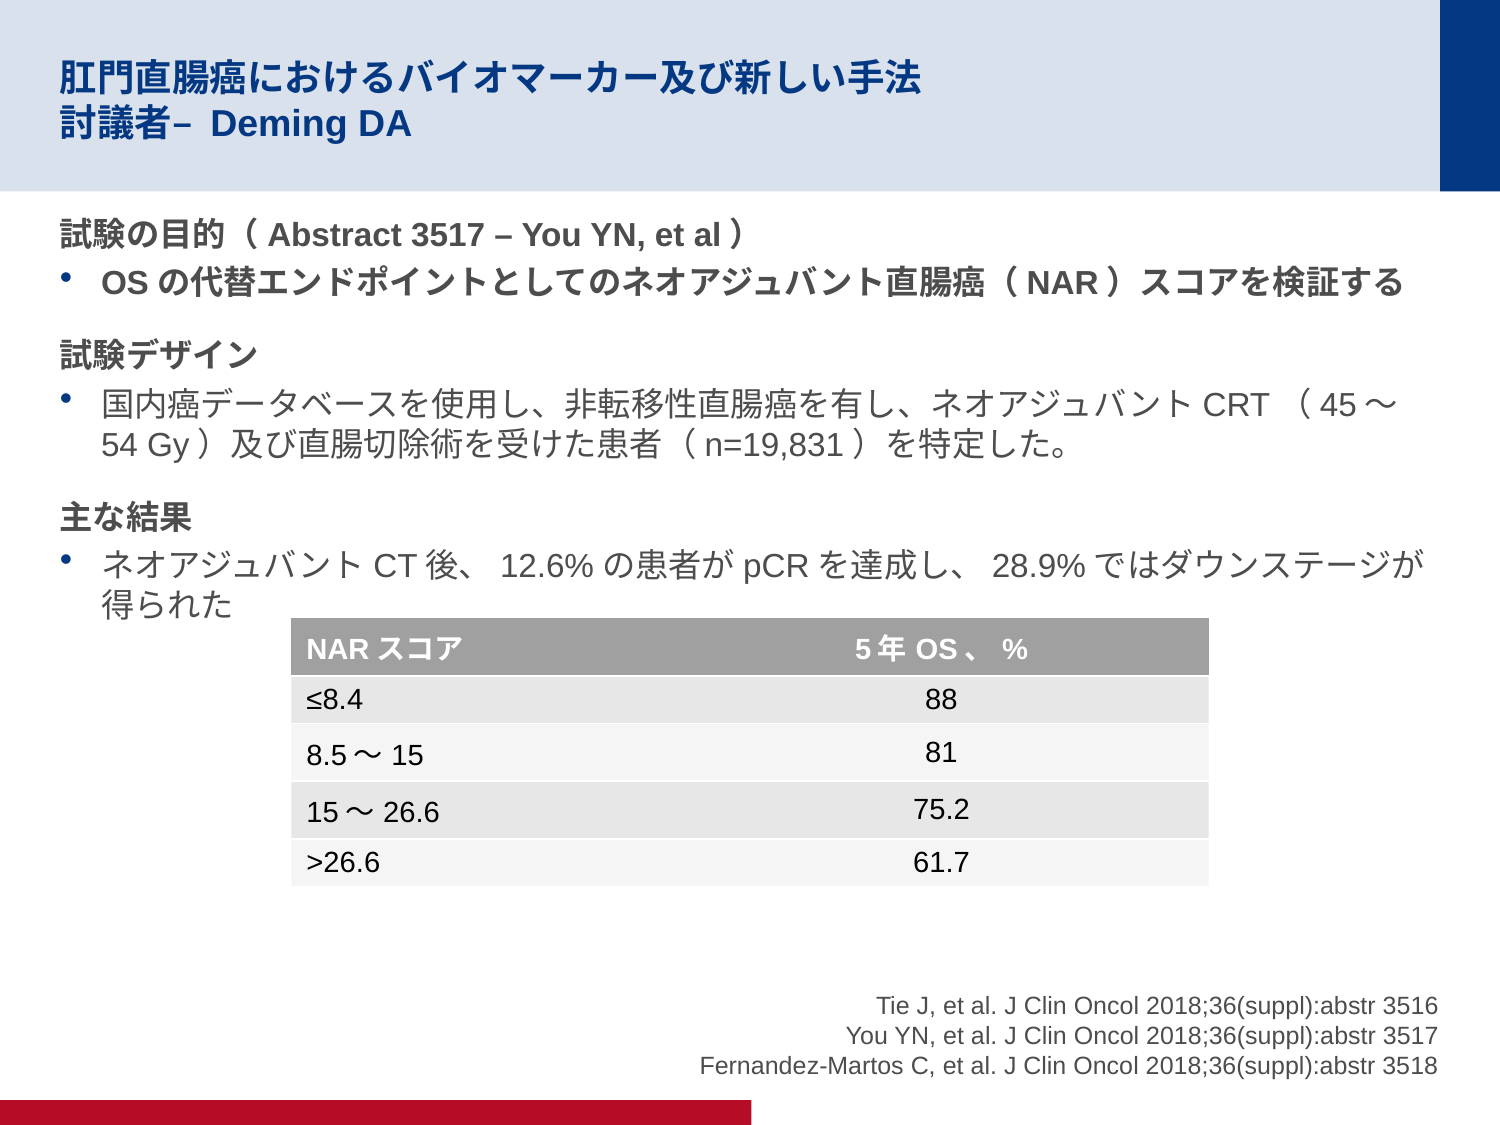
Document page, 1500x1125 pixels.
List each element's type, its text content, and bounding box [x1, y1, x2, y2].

table_cell ≤8.4 [291, 677, 675, 723]
table_cell >26.6 [291, 840, 675, 886]
table_cell 8.5～15 [291, 724, 675, 780]
table_cell 81 [675, 724, 1209, 780]
table_header 5年OS、% [675, 618, 1209, 675]
table_header NARスコア [291, 618, 675, 675]
title 肛門直腸癌におけるバイオマーカー及び新しい手法 討議者– Deming DA [59, 29, 1412, 162]
table_cell 15～26.6 [291, 782, 675, 838]
list Tie J, et al. J Clin Oncol 2018;36(suppl):abstr 3516 You YN, et al. J Clin Oncol 2018;36(suppl):abstr 3517 Fernandez-Martos C, et al. J Clin Oncol 2018;36(suppl):abstr 3518 [686, 999, 1441, 1080]
table_cell 88 [675, 677, 1209, 723]
table_cell 75.2 [675, 782, 1209, 838]
table_cell 61.7 [675, 840, 1209, 886]
list 試験の目的（Abstract 3517 – You YN, et al） OSの代替エンドポイントとしてのネオアジュバント直腸癌（NAR）スコアを検証する 試験デザイン 国内癌データベースを使用し、非転移性直腸癌を有し、ネオアジュバントCRT（45～54 Gy）及び直腸切除術を受けた患者（n=19,831）を特定した。 主な結果 ネオアジュバントCT後、12.6%の患者がpCRを達成し、28.9%ではダウンステージが得られた [59, 205, 1441, 985]
